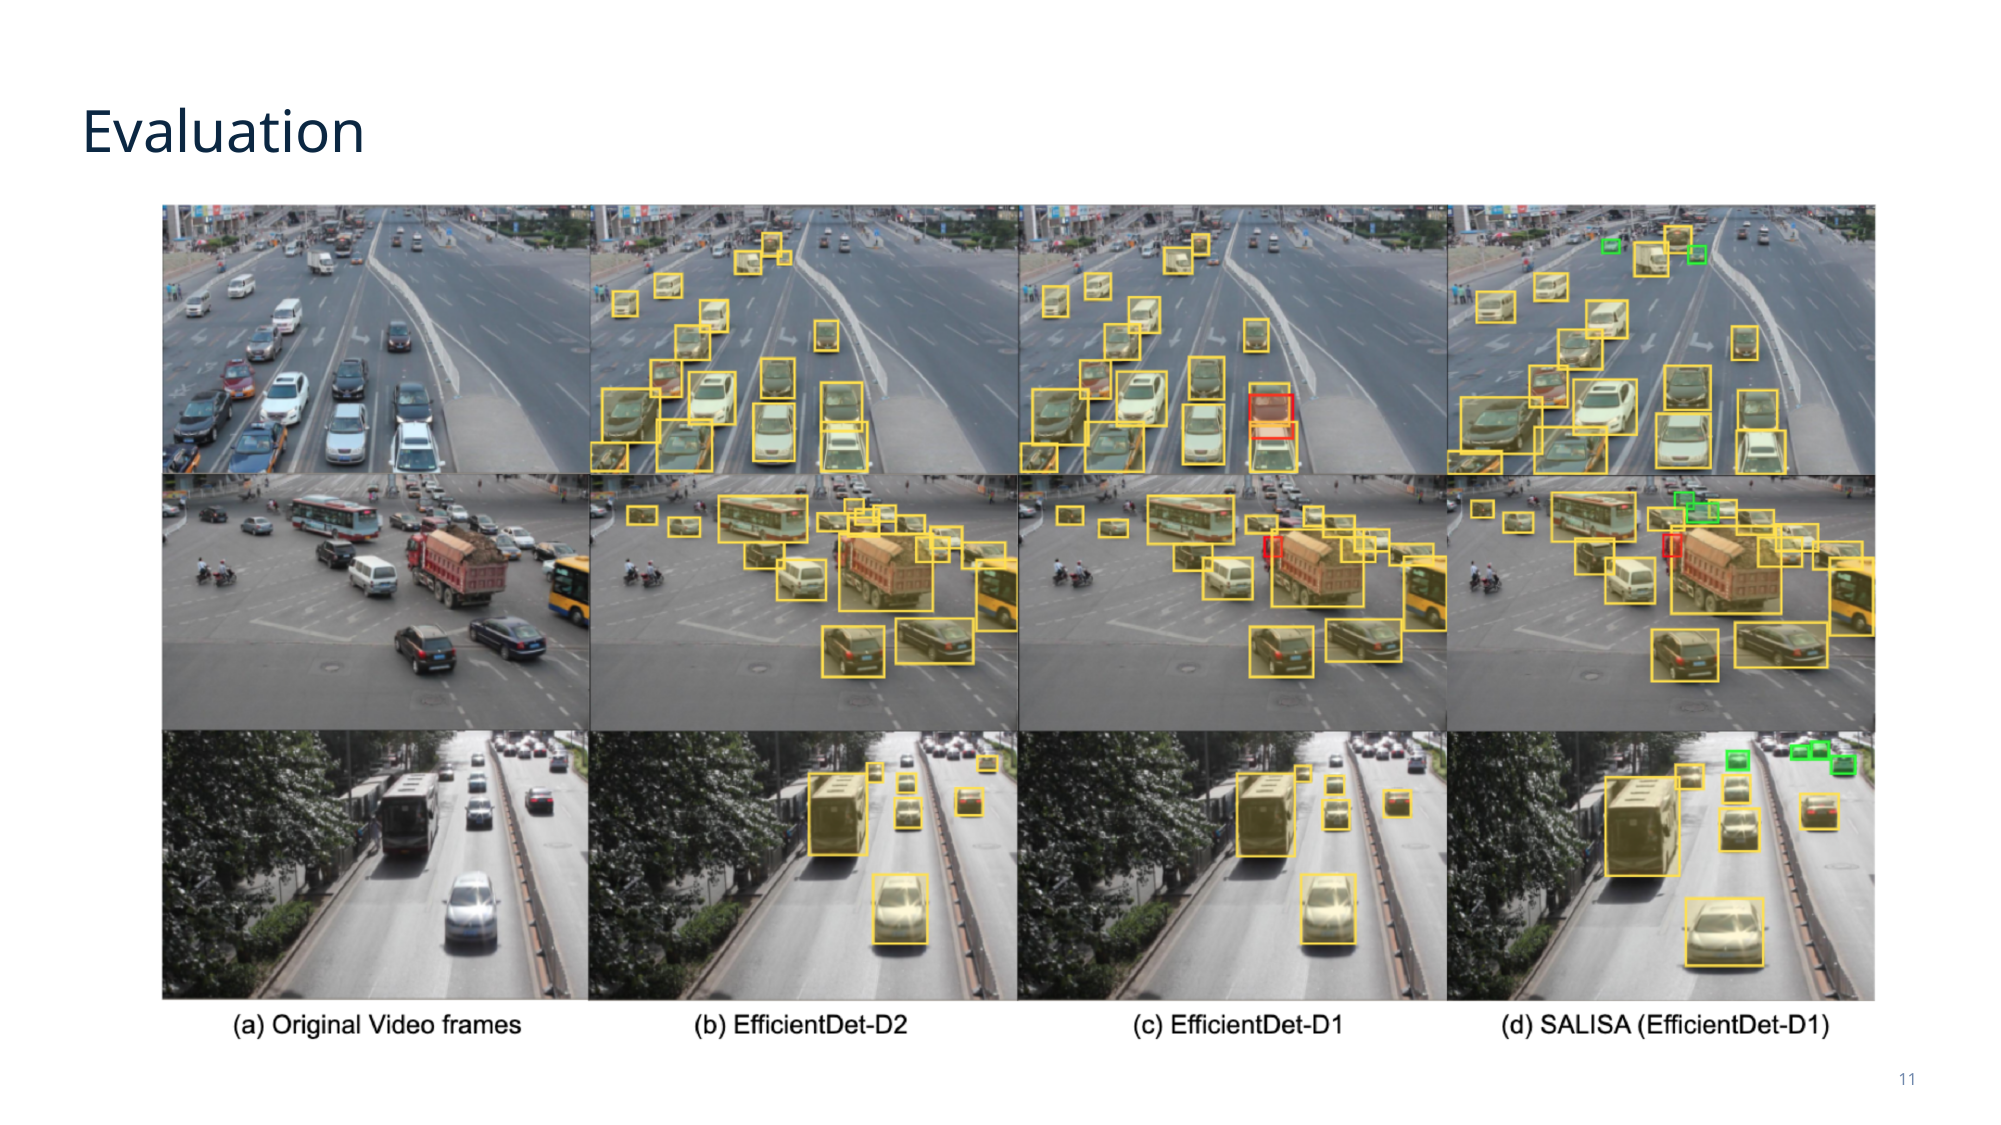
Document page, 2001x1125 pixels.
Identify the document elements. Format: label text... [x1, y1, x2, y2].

title Evaluation [81, 92, 1917, 165]
picture [158, 200, 1880, 1042]
